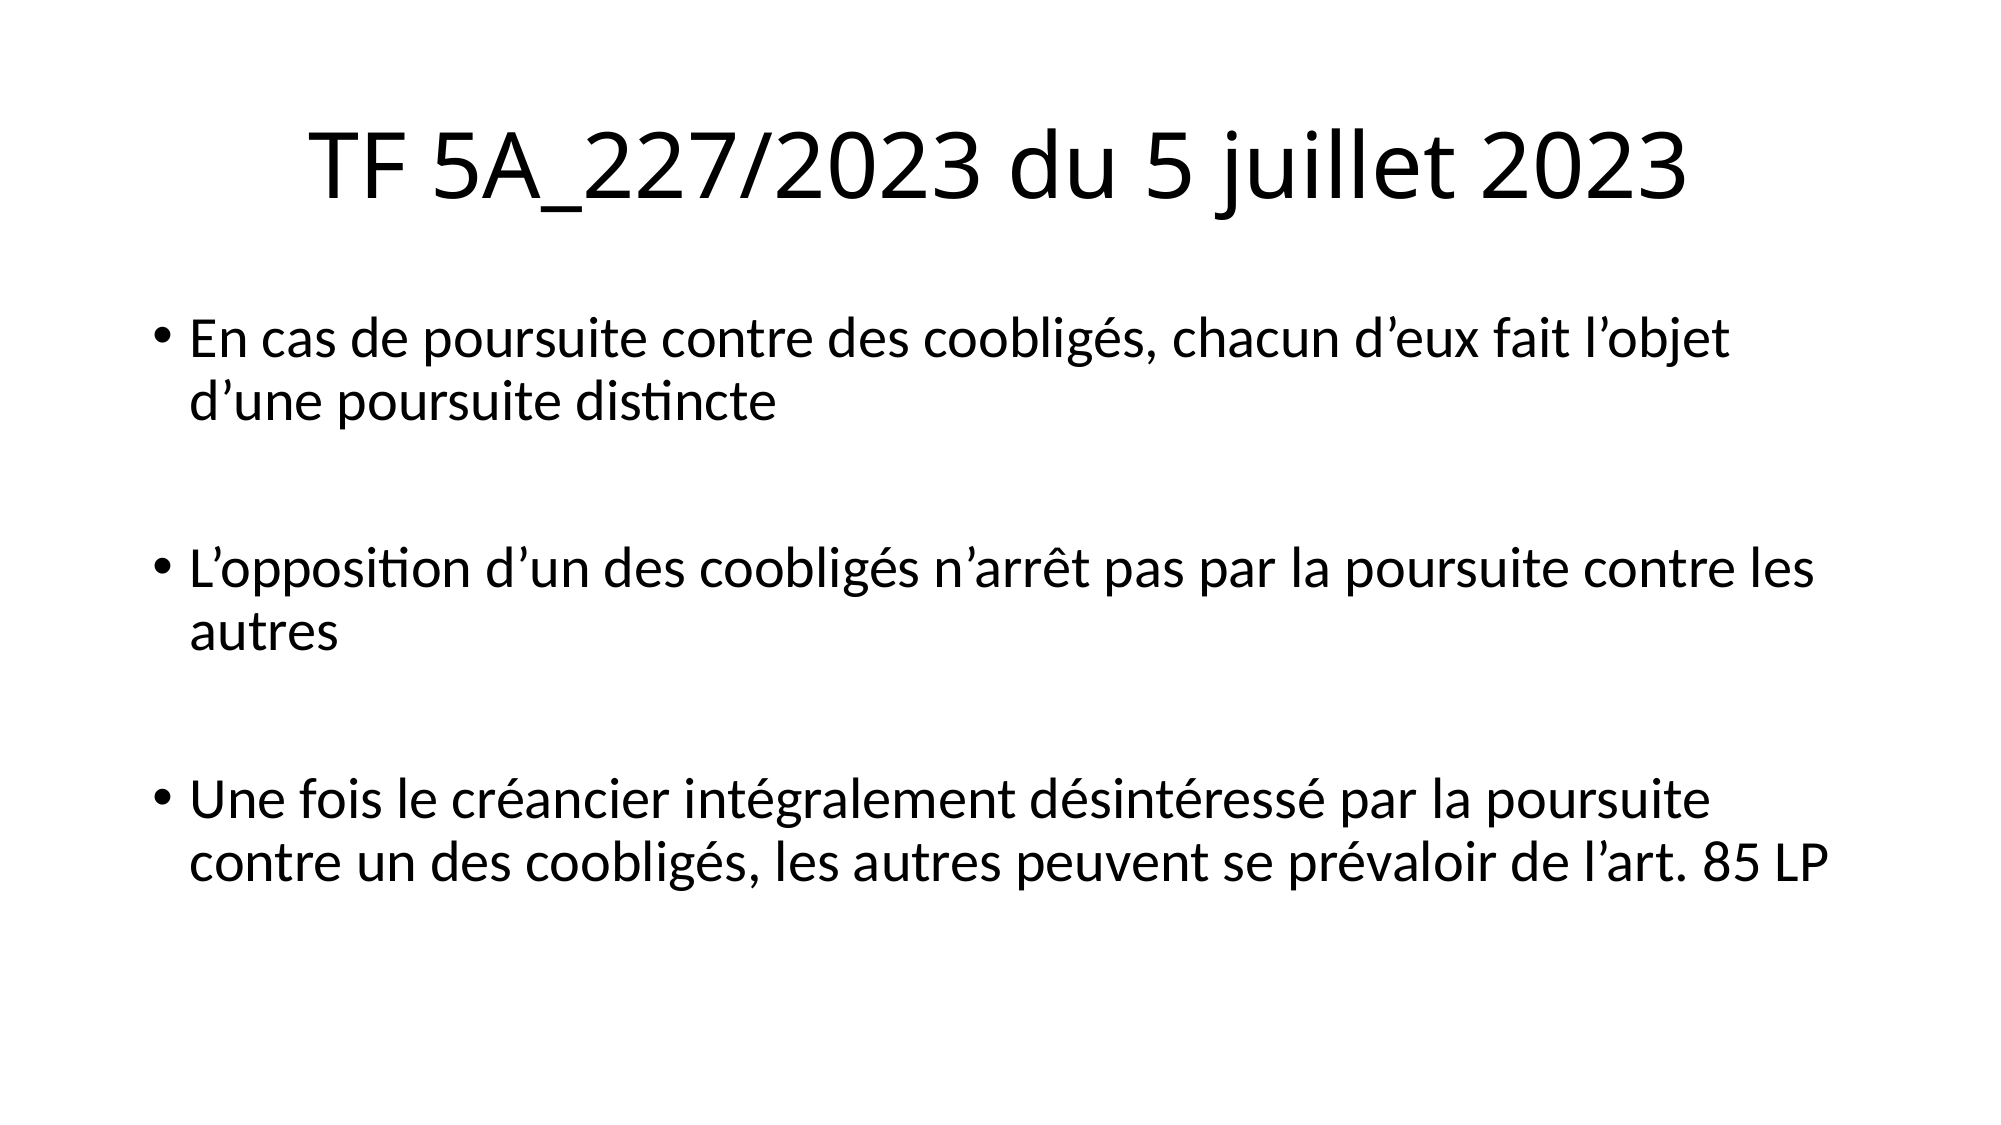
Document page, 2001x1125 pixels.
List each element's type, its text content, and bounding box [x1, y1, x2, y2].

list En cas de poursuite contre des coobligés, chacun d’eux fait l’objet d’une poursuite distincte L’opposition d’un des coobligés n’arrêt pas par la poursuite contre les autres Une fois le créancier intégralement désintéressé par la poursuite contre un des coobligés, les autres peuvent se prévaloir de l’art. 85 LP [137, 299, 1863, 1014]
title TF 5A_227/2023 du 5 juillet 2023 [137, 59, 1863, 278]
